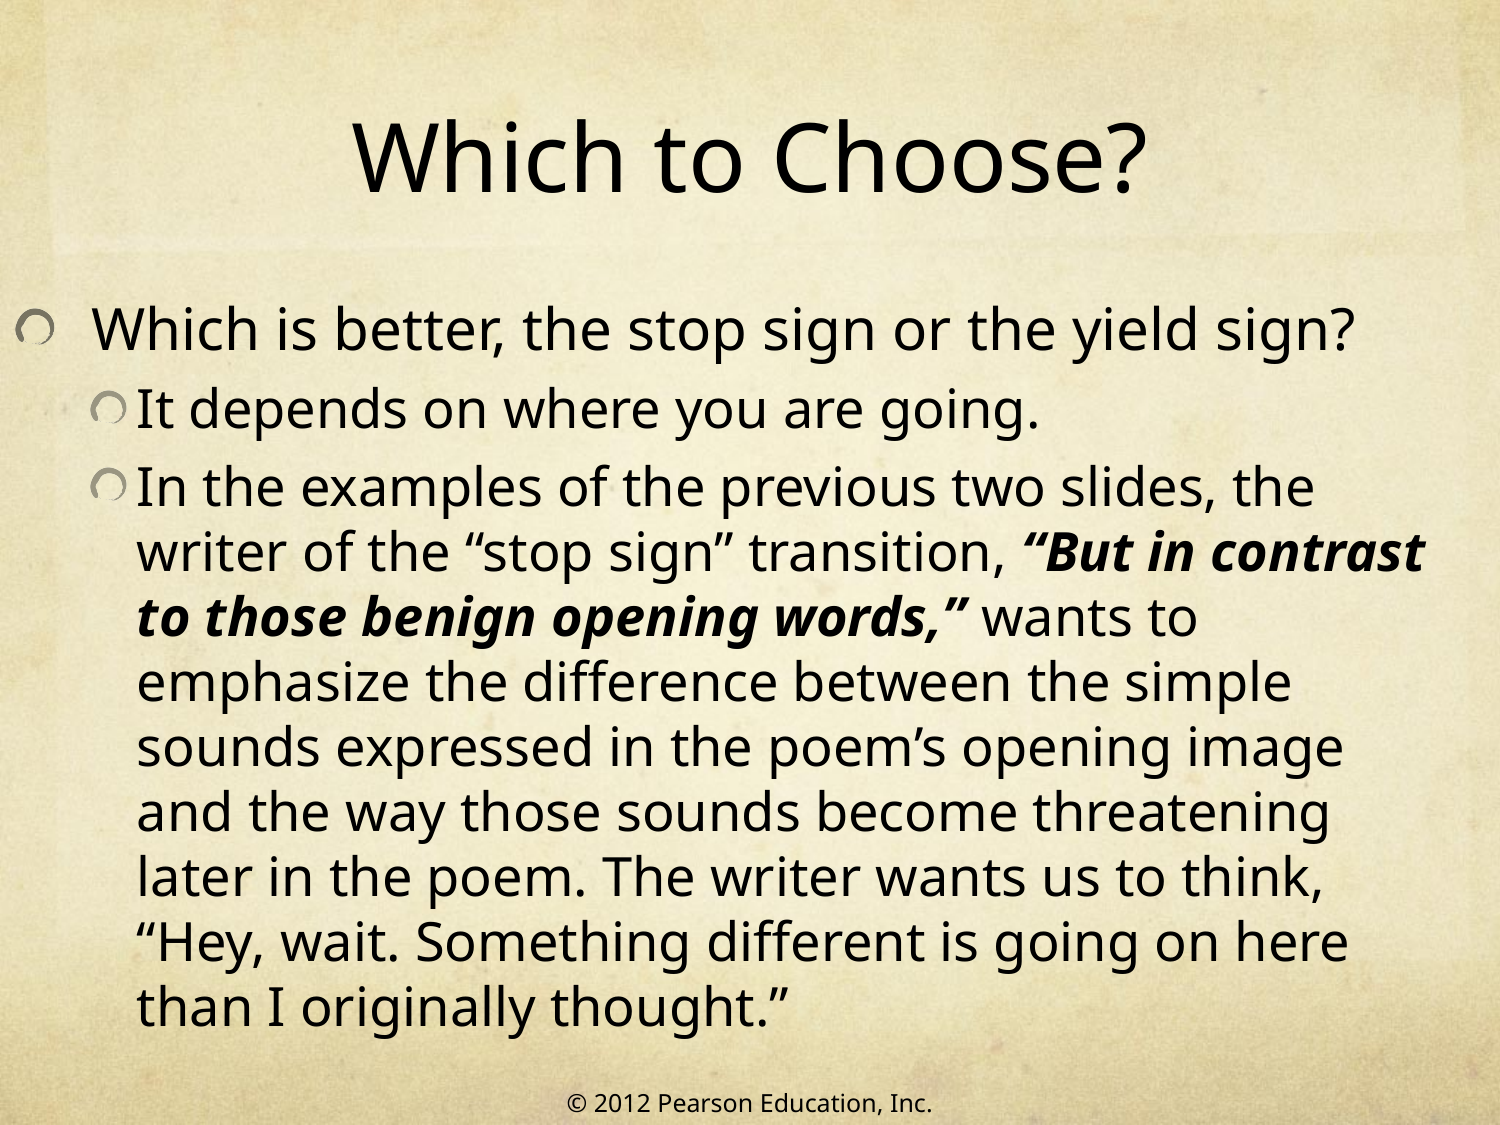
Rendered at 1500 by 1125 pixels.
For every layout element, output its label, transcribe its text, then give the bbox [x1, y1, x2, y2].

picture [0, 0, 1500, 1125]
picture [90, 390, 128, 425]
text_box © 2012 Pearson Education, Inc. [425, 1079, 1075, 1125]
picture [15, 308, 56, 346]
title Which to Choose? [149, 82, 1350, 226]
list Which is better, the stop sign or the yield sign? It depends on where you are going. In the examples of the previous two slides, the writer of the “stop sign” transition, “But in contrast to those benign opening words,” wants to emphasize the difference between the simple sounds expressed in the poem’s opening image and the way those sounds become threatening later in the poem. The writer wants us to think, “Hey, wait. Something different is going on here than I originally thought.” [0, 284, 1463, 1076]
picture [90, 467, 128, 502]
